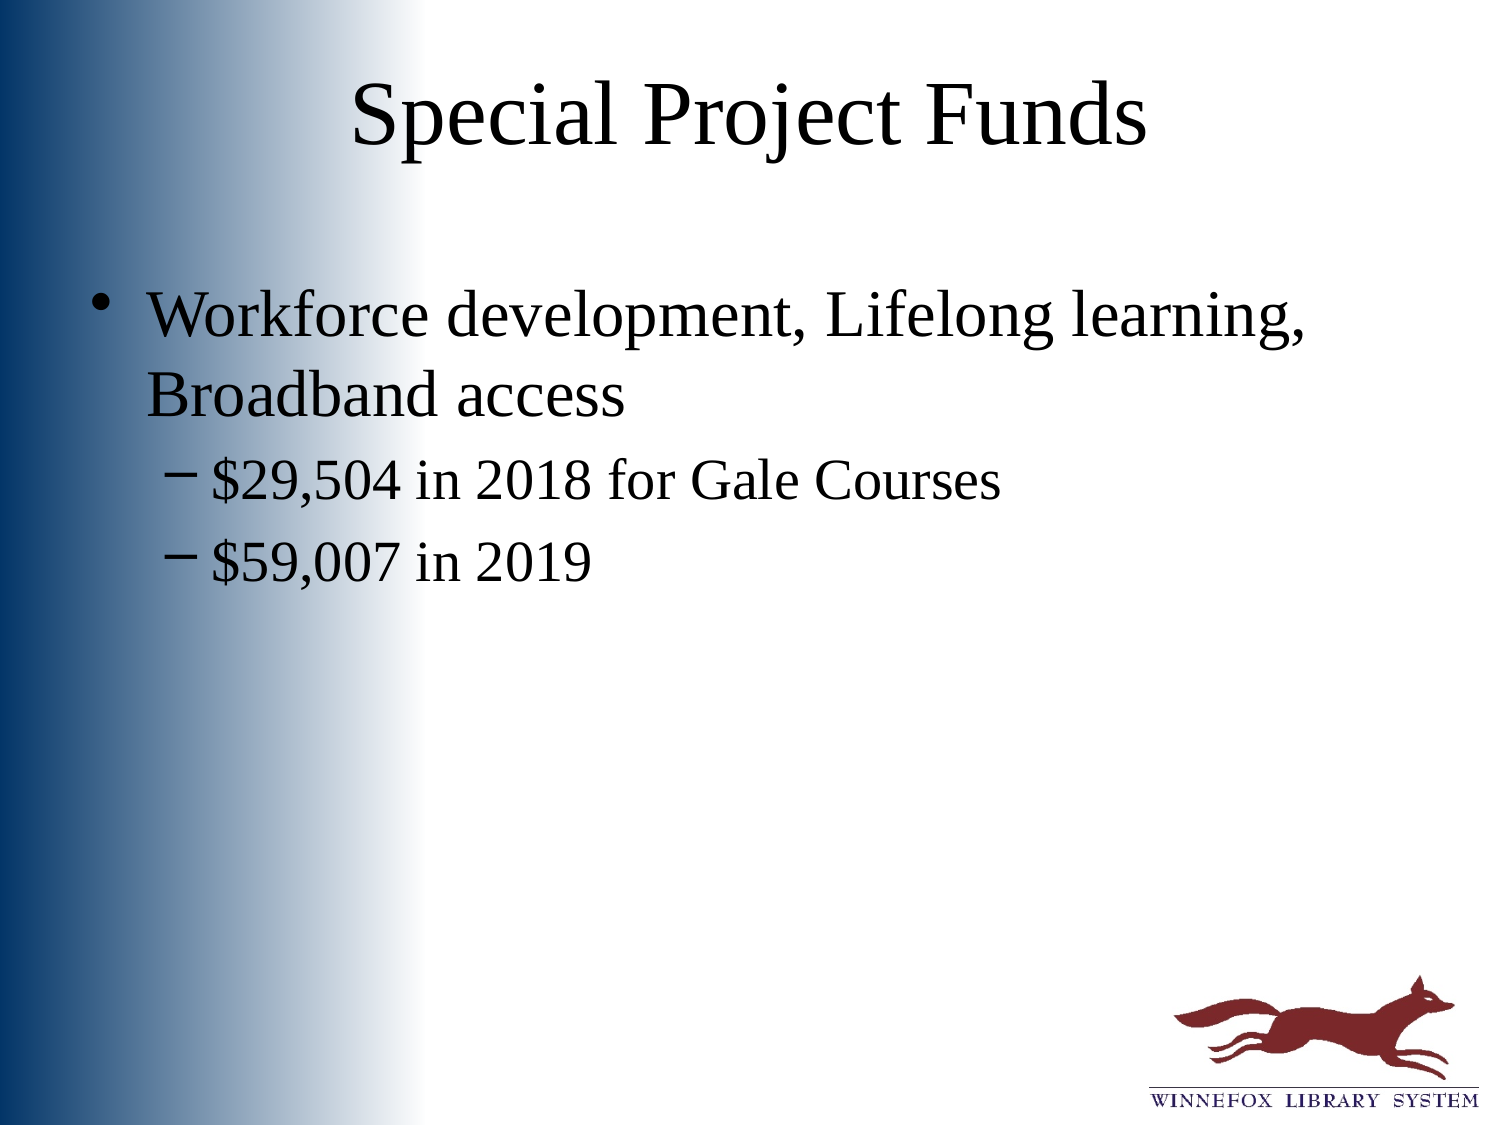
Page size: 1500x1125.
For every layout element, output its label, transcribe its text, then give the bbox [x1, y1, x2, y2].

title Special Project Funds [75, 45, 1425, 233]
list Workforce development, Lifelong learning, Broadband access $29,504 in 2018 for Gale Courses $59,007 in 2019 [75, 262, 1425, 1005]
picture [1149, 974, 1479, 1108]
